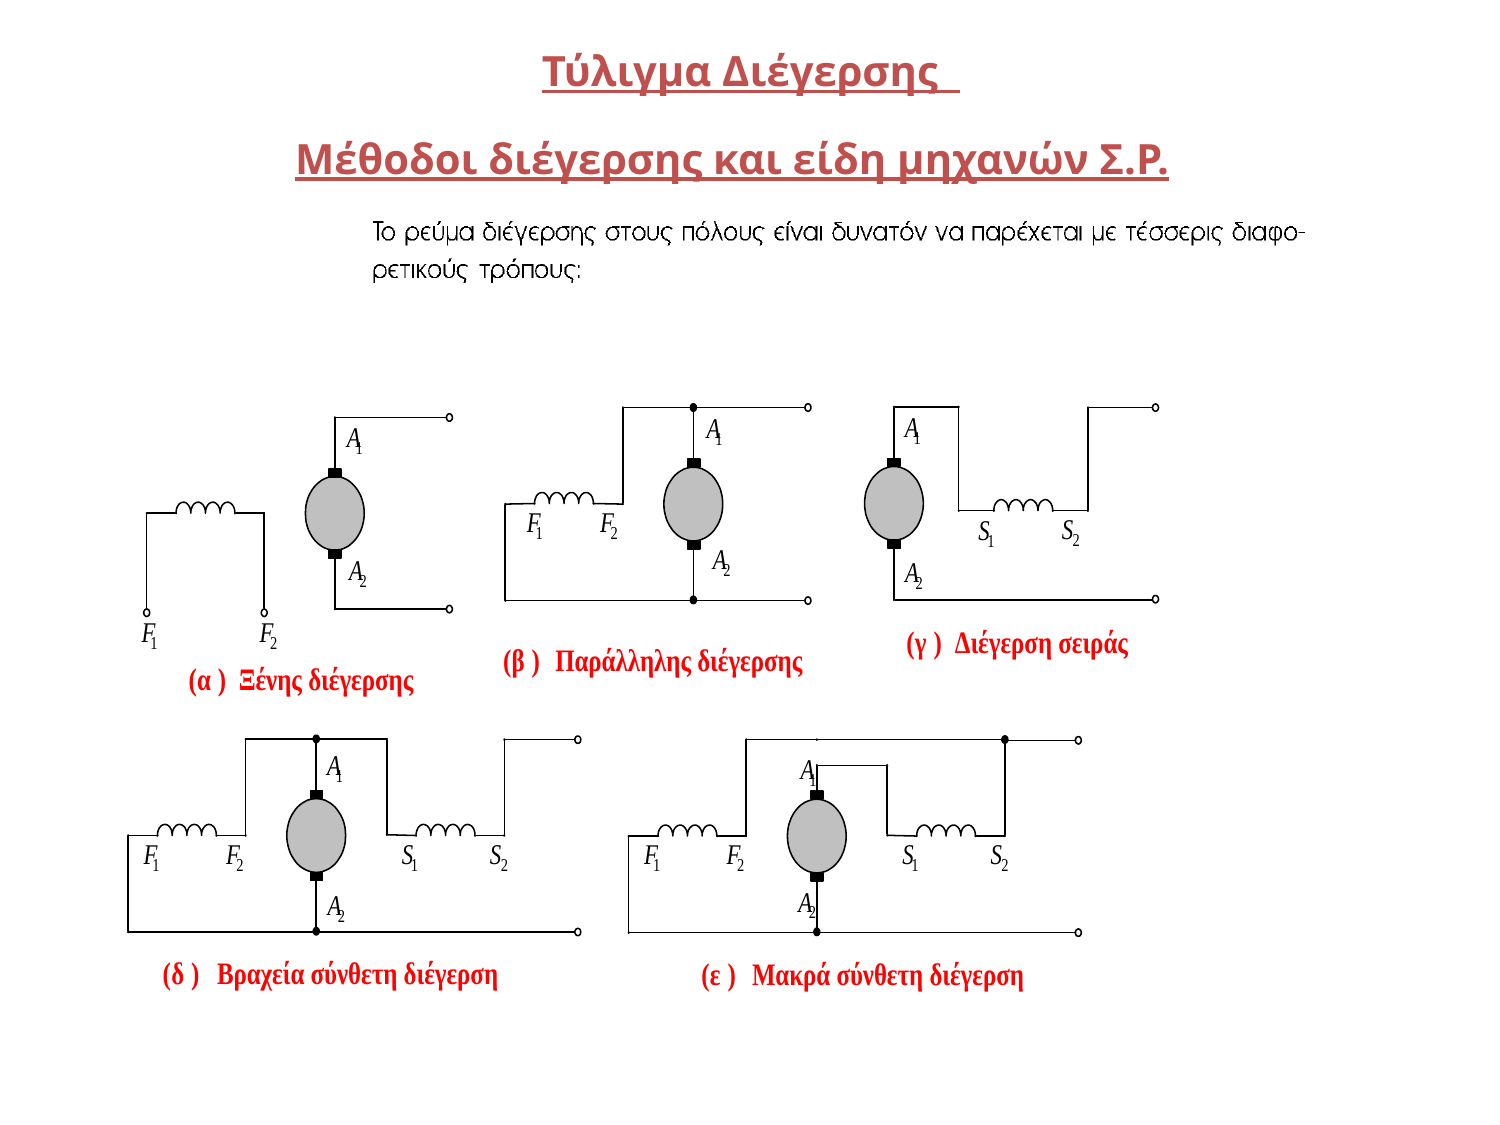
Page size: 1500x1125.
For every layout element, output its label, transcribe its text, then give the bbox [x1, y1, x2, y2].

picture [237, 199, 1338, 298]
text_box Τύλιγμα Διέγερσης [324, 37, 1188, 120]
text_box Μέθοδοι διέγερσης και είδη μηχανών Σ.Ρ. [212, 125, 1252, 174]
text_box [124, 399, 1162, 998]
